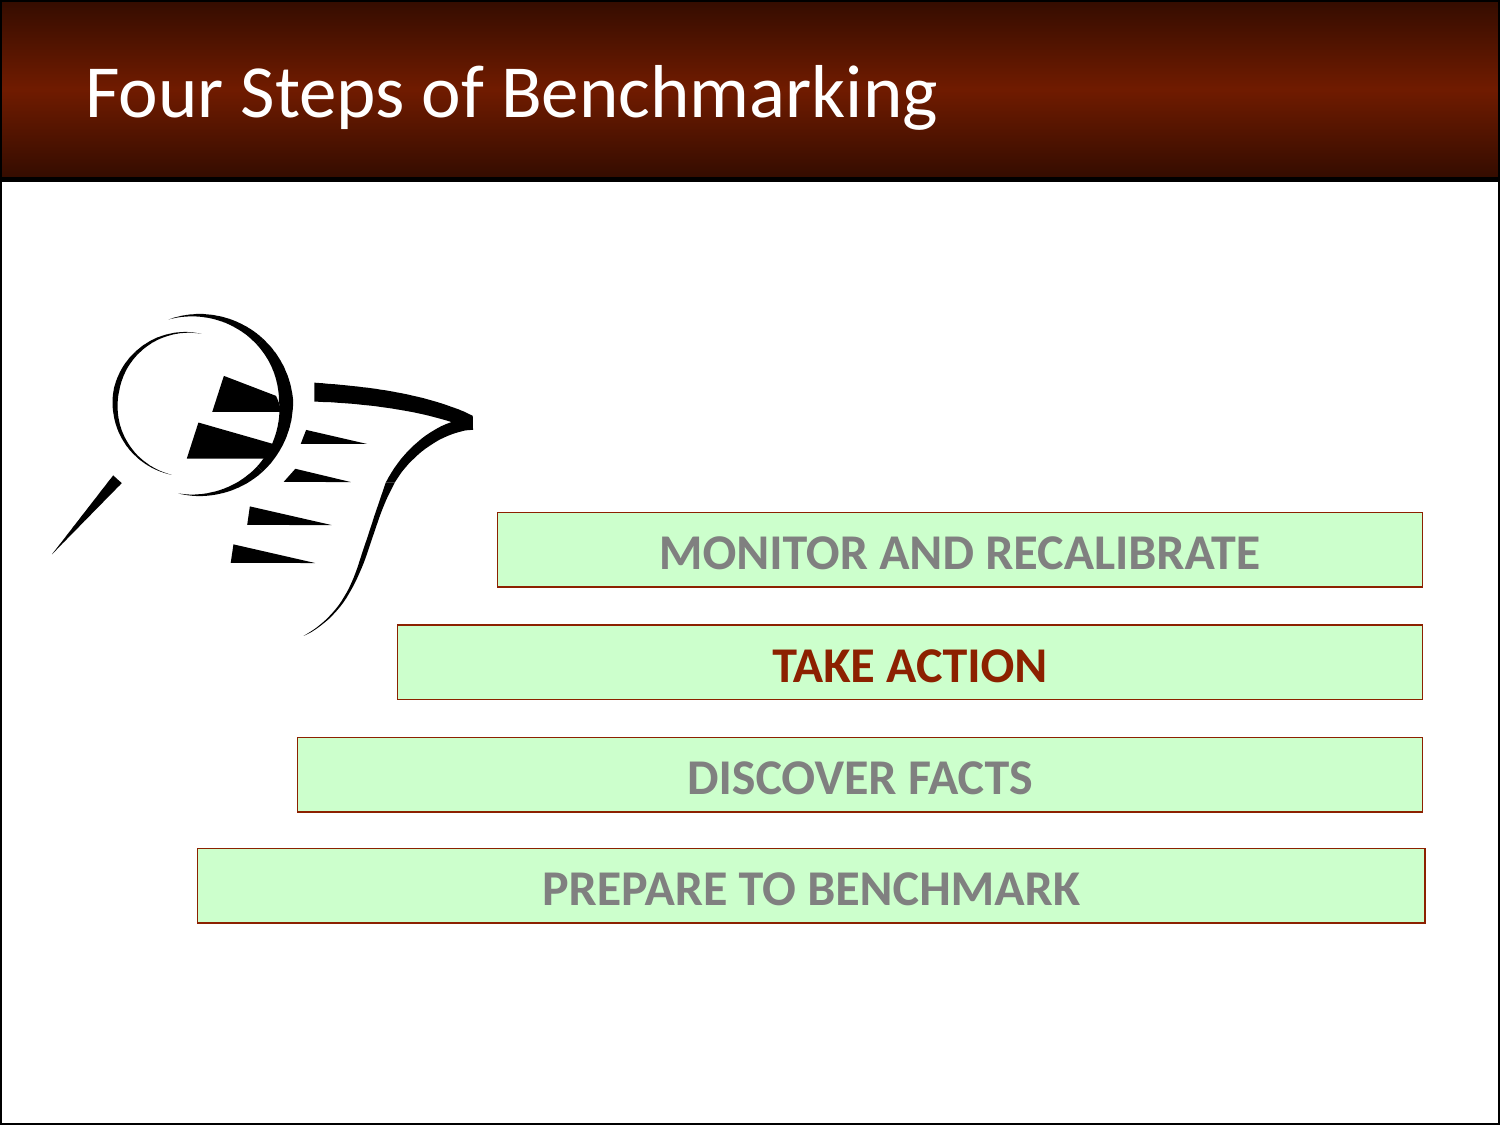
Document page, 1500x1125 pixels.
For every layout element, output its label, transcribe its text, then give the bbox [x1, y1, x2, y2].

text_box Four Steps of Benchmarking [75, 24, 1400, 163]
text_box PREPARE TO BENCHMARK [197, 848, 1425, 924]
text_box TAKE ACTION [397, 624, 1423, 700]
text_box MONITOR AND RECALIBRATE [497, 512, 1423, 588]
picture [49, 312, 476, 638]
text_box DISCOVER FACTS [297, 737, 1423, 813]
